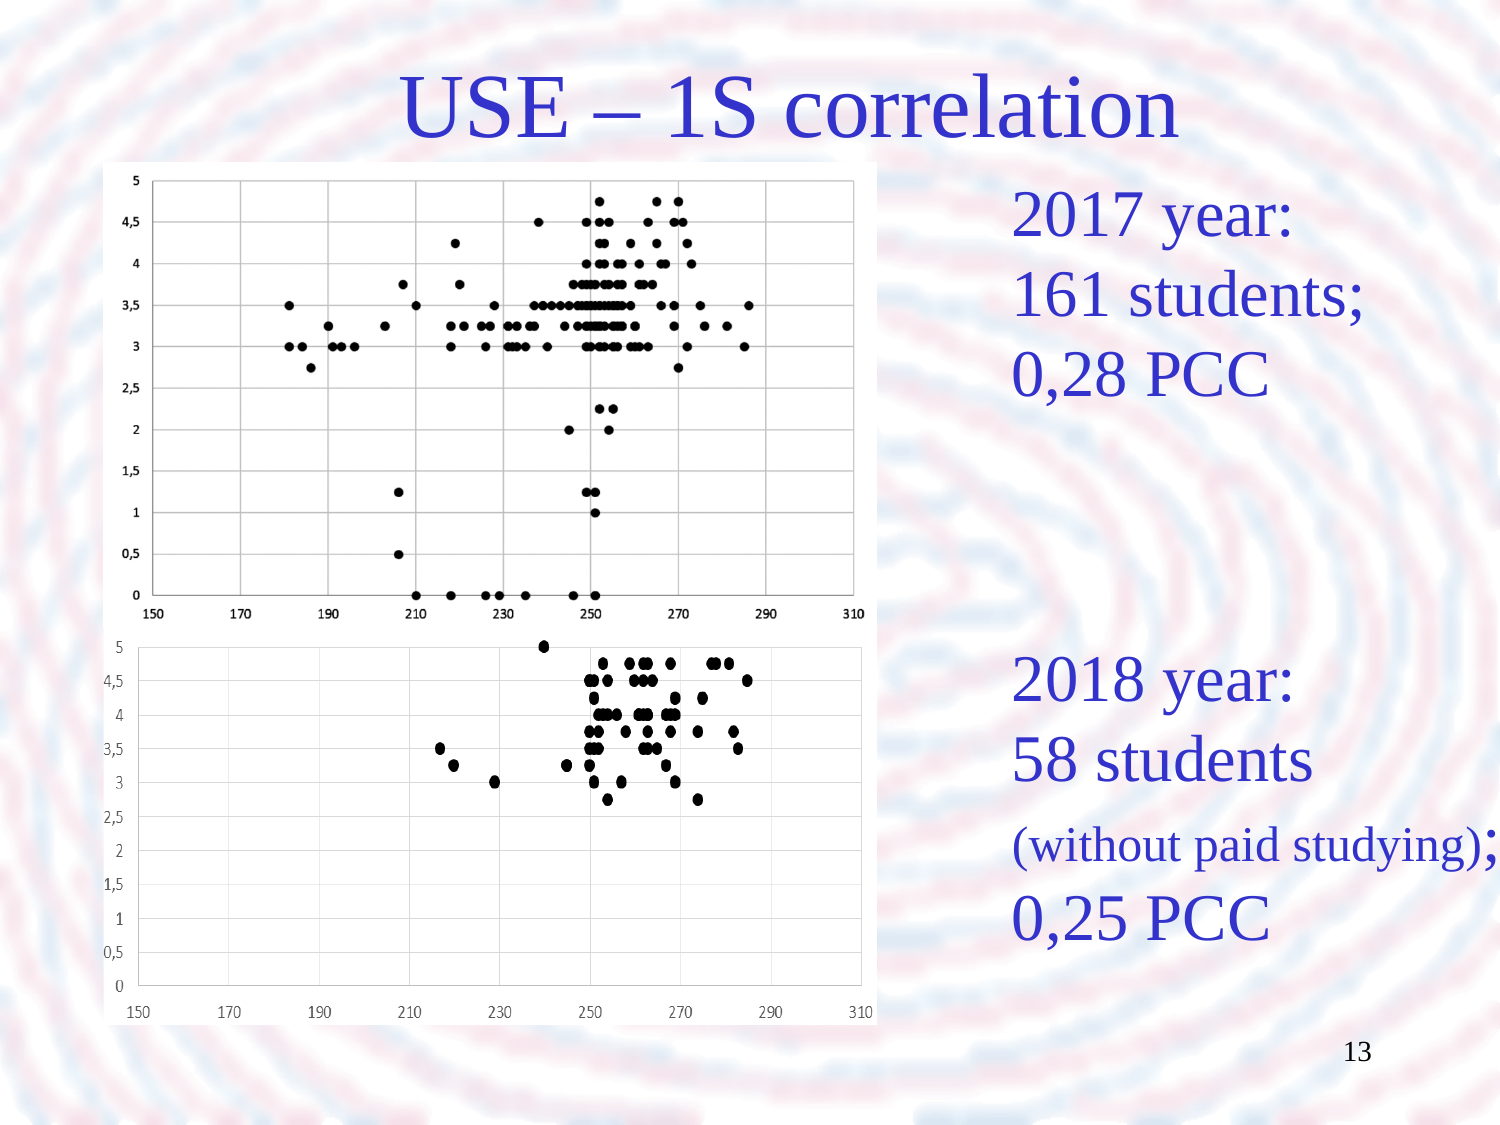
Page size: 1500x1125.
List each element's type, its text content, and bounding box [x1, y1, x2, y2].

text_box 2017 year: 161 students; 0,28 PCC [996, 162, 1382, 417]
title USE – 1S correlation [112, 30, 1469, 172]
slide_number 13 [1074, 1024, 1388, 1101]
picture [0, 0, 1500, 1125]
text_box 2018 year: 58 students (without paid studying); 0,25 PCC [997, 626, 1500, 962]
